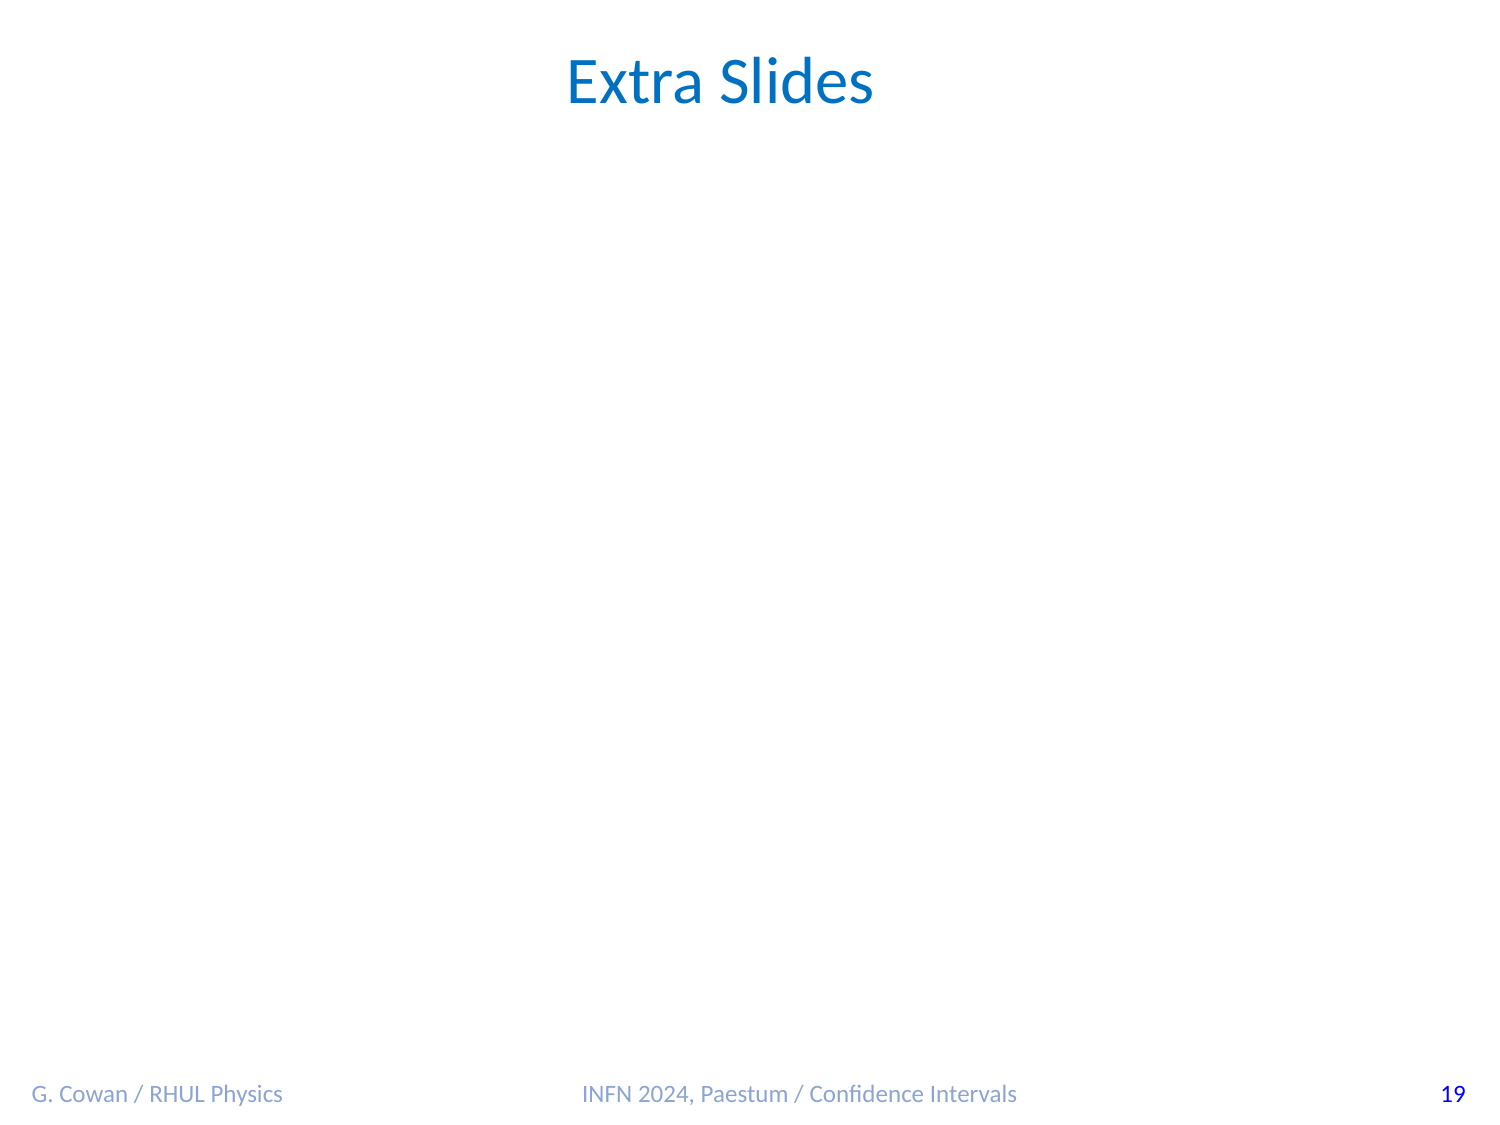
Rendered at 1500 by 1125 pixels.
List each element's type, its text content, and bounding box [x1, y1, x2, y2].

footer INFN 2024, Paestum / Confidence Intervals [338, 1062, 1262, 1123]
slide_number 19 [1262, 1062, 1481, 1123]
slide_number G. Cowan / RHUL Physics [16, 1062, 338, 1123]
text_box Extra Slides [31, 35, 1411, 118]
